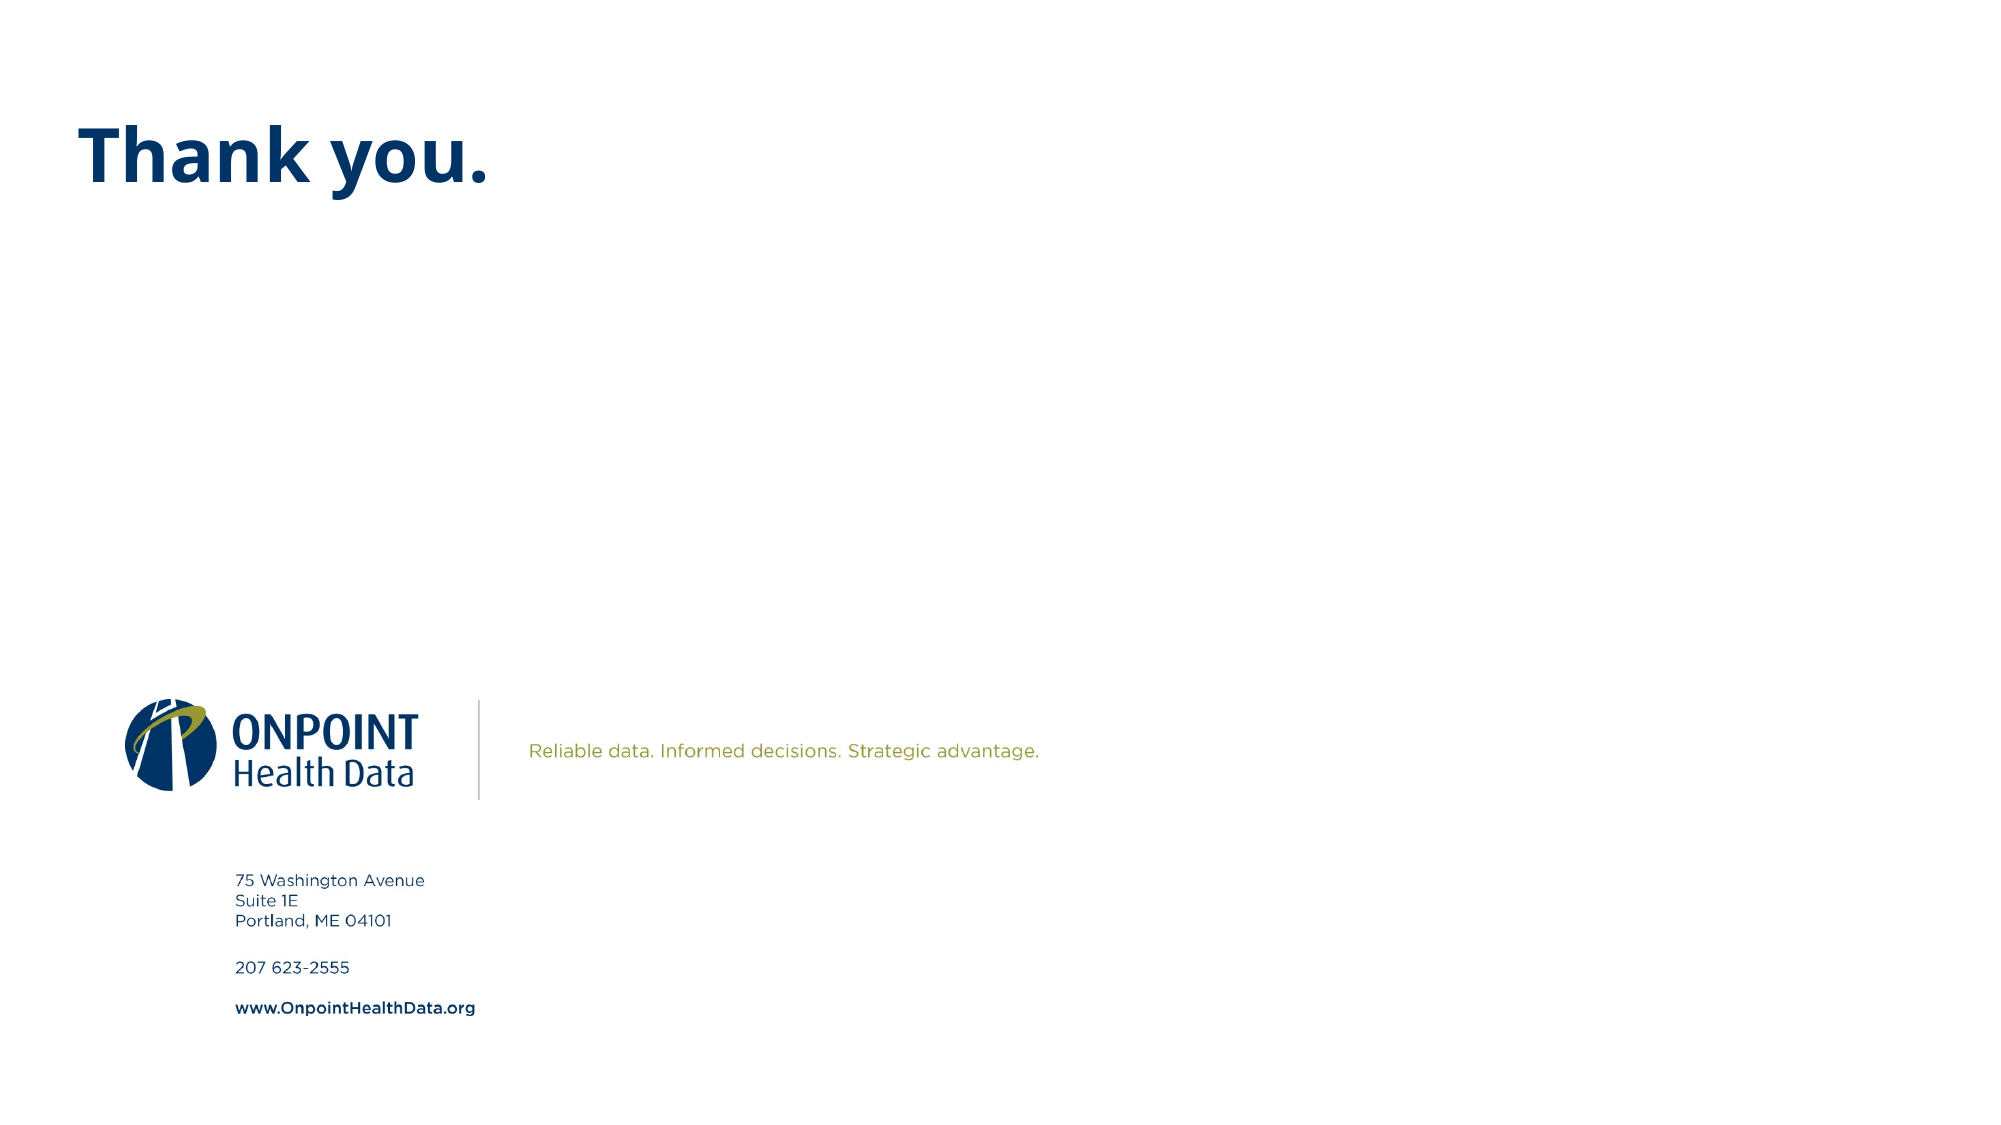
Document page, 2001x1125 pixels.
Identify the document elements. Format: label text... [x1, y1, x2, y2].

picture [125, 699, 1039, 1018]
text_box Thank you. [62, 99, 1966, 288]
